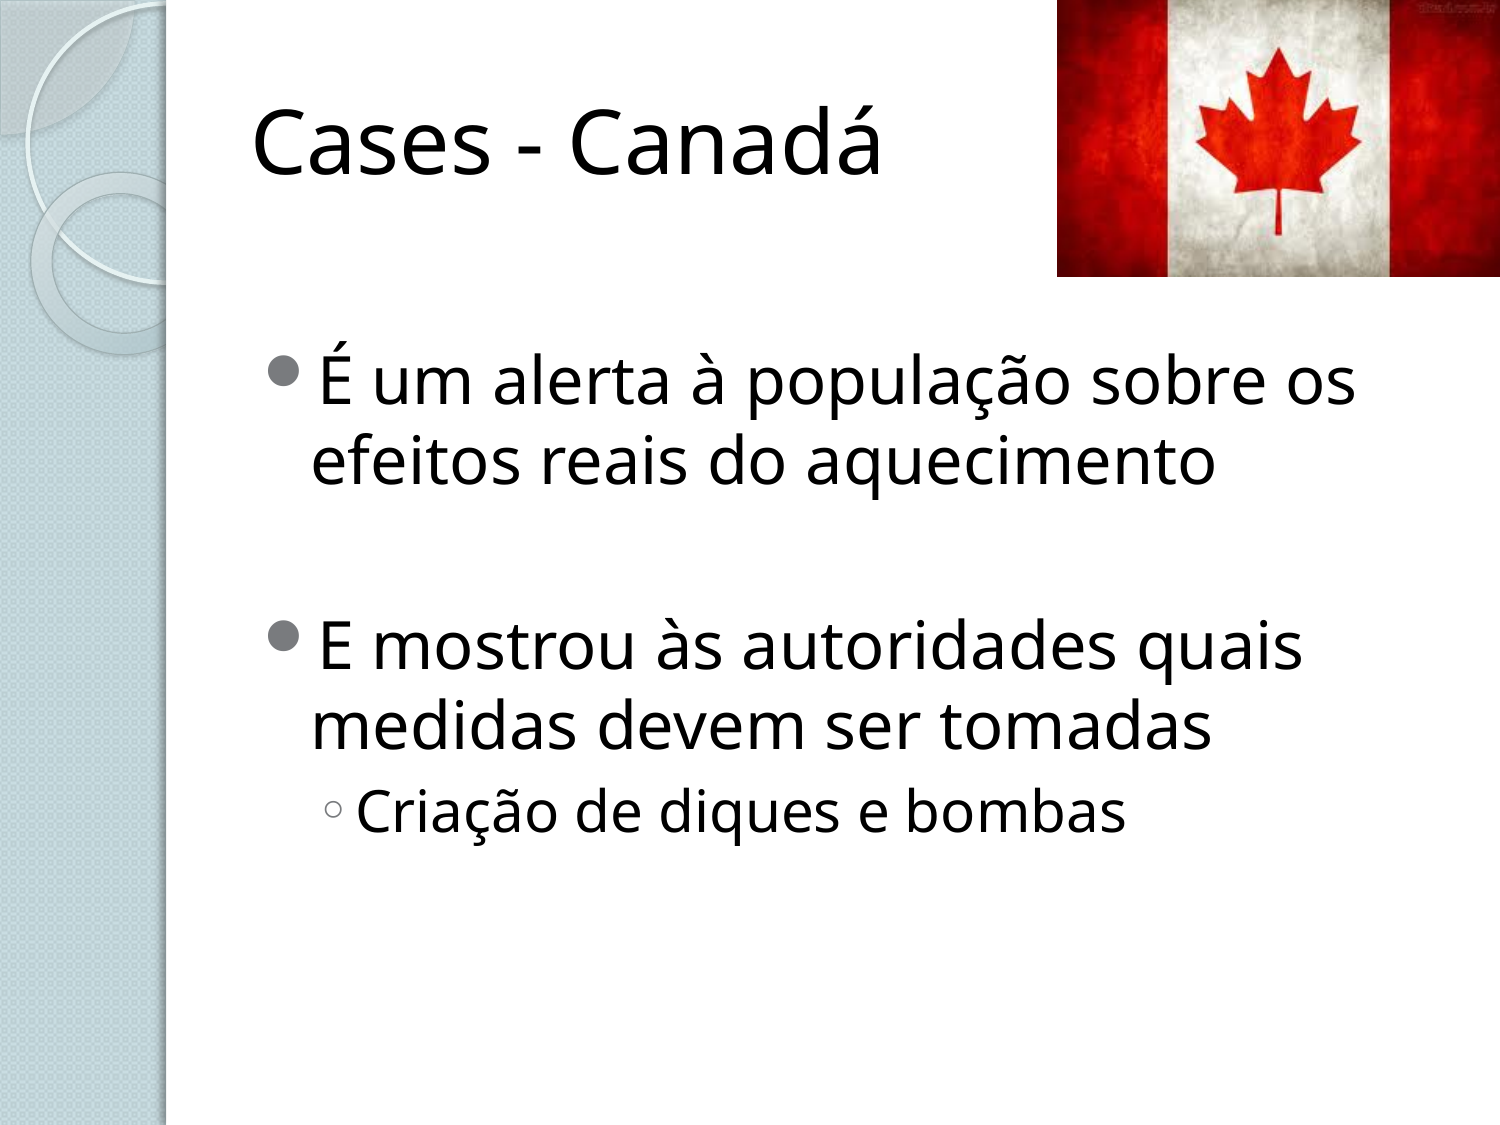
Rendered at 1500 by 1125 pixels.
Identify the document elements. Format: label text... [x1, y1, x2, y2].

list É um alerta à população sobre os efeitos reais do aquecimento E mostrou às autoridades quais medidas devem ser tomadas Criação de diques e bombas [235, 237, 1466, 1025]
title Cases - Canadá [235, 45, 1049, 233]
picture [1056, 0, 1500, 277]
